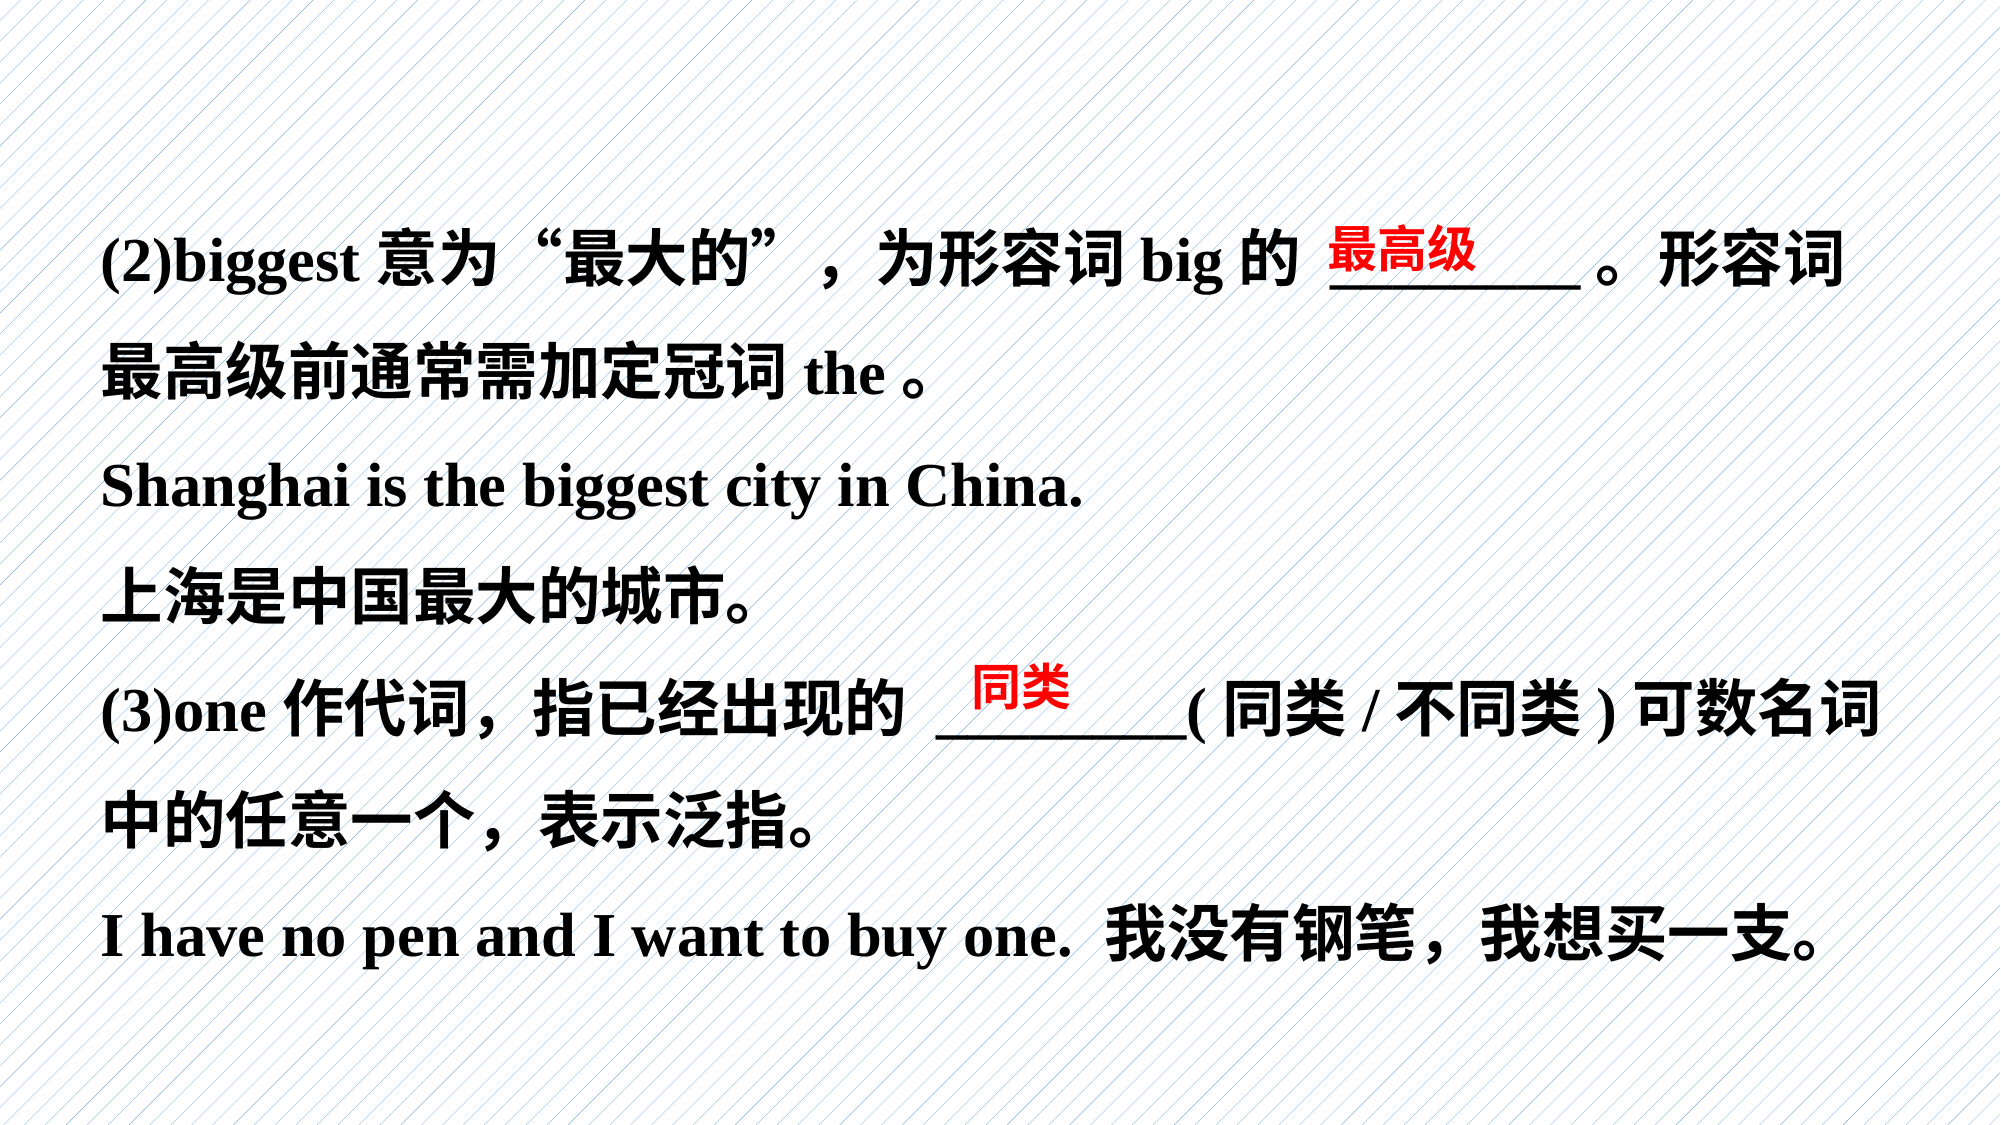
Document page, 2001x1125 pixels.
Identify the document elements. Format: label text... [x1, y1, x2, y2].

text_box 最高级 [1313, 209, 1551, 285]
text_box 同类 [956, 647, 1194, 723]
text_box (2)biggest意为“最大的”，为形容词big的 ________。形容词最高级前通常需加定冠词the。 Shanghai is the biggest city in China. 上海是中国最大的城市。 (3)one作代词，指已经出现的 ________(同类/不同类)可数名词中的任意一个，表示泛指。 I have no pen and I want to buy one. 我没有钢笔，我想买一支。 [86, 174, 1912, 976]
